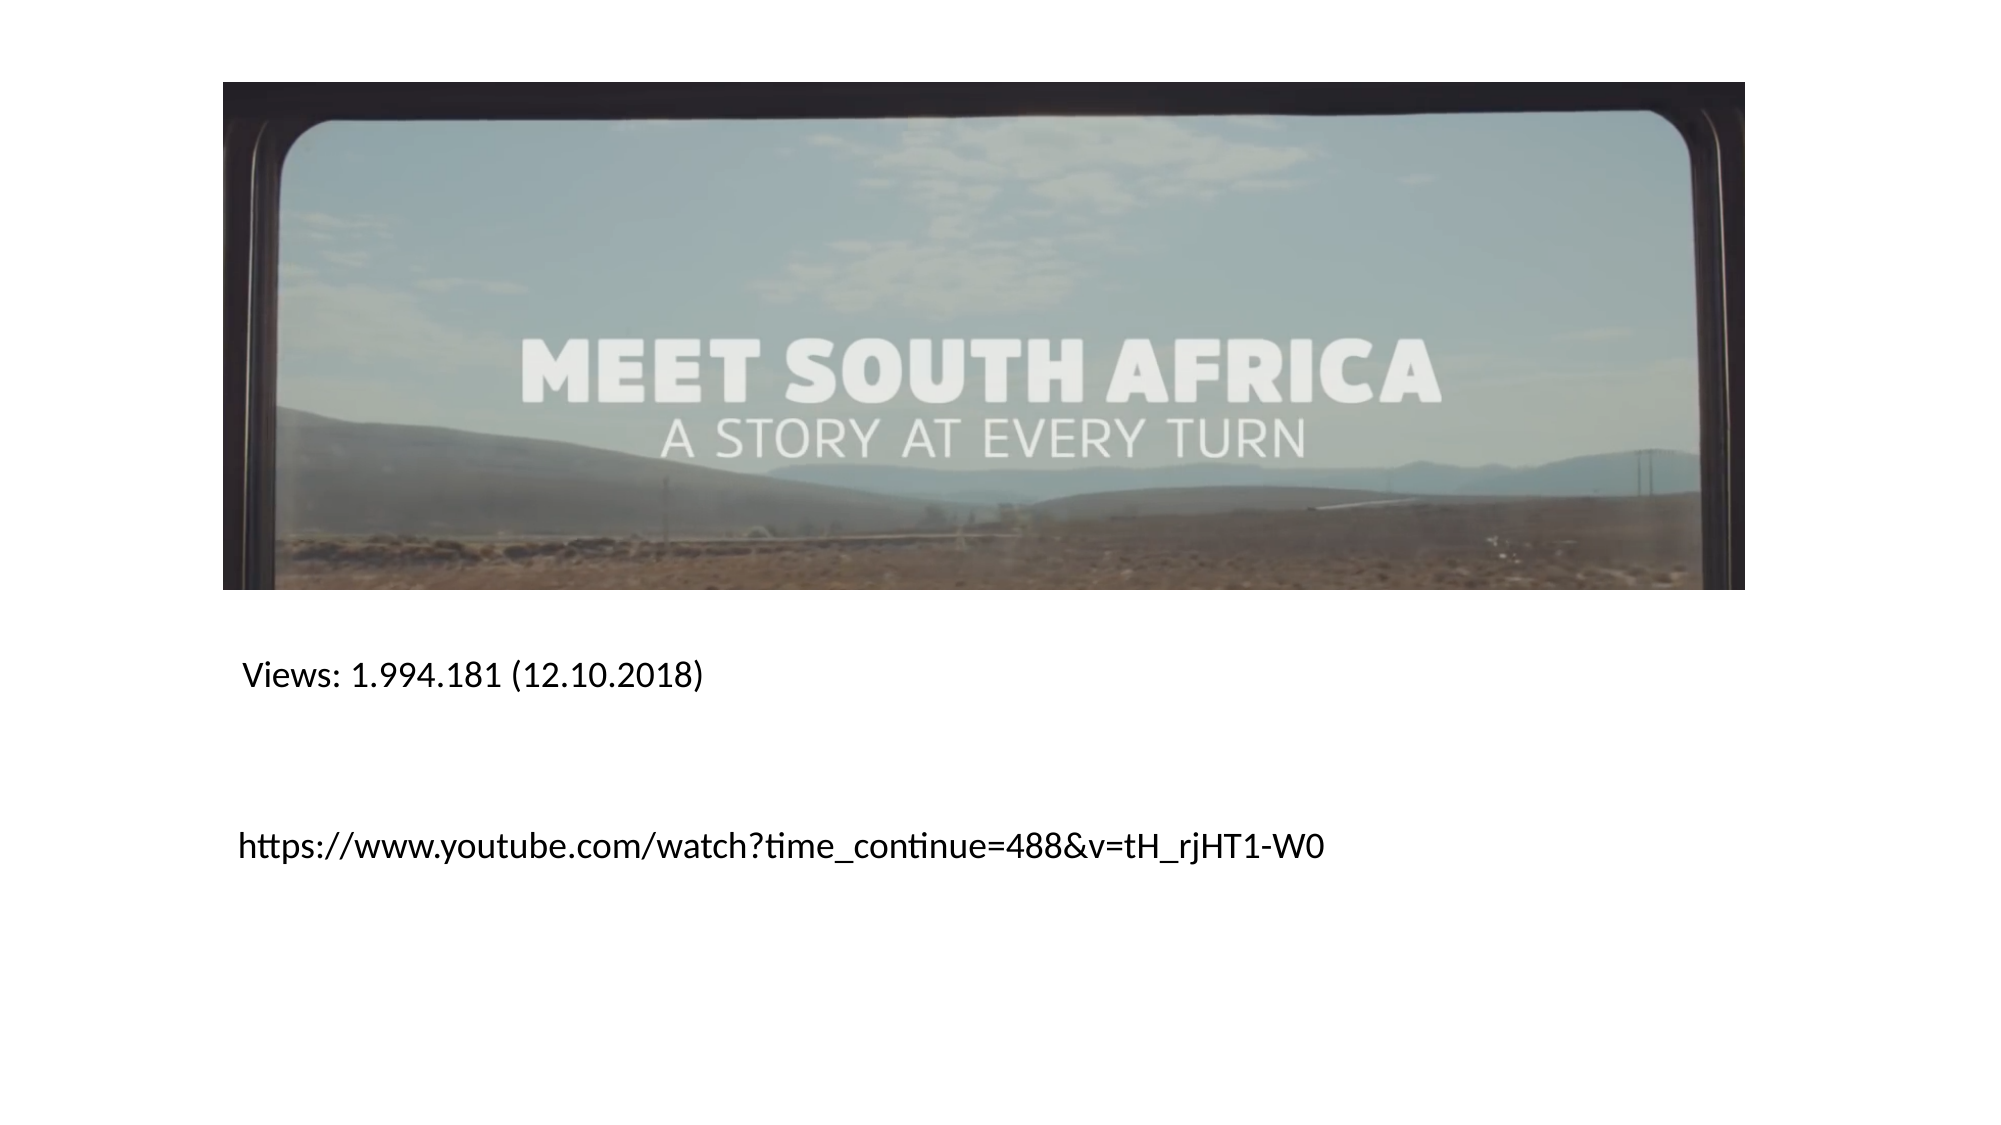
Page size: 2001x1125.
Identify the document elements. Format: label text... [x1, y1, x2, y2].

picture [223, 82, 1745, 590]
text_box Views: 1.994.181 (12.10.2018) [227, 642, 720, 703]
text_box https://www.youtube.com/watch?time_continue=488&v=tH_rjHT1-W0 [223, 813, 1376, 874]
